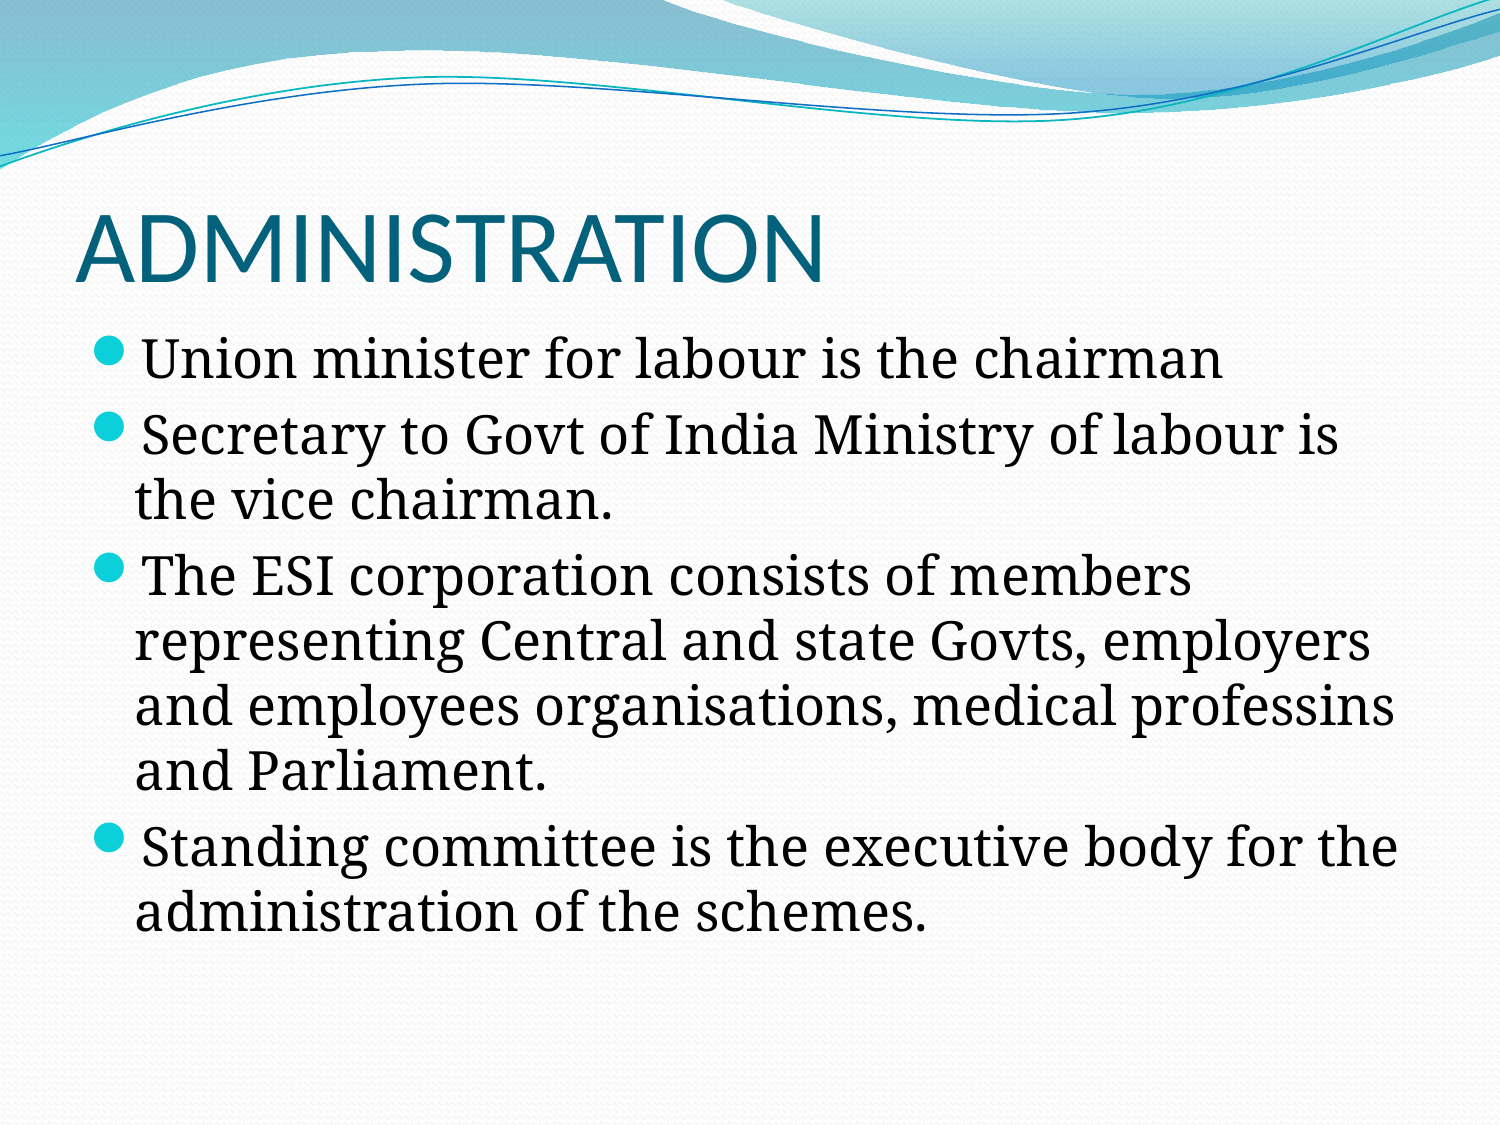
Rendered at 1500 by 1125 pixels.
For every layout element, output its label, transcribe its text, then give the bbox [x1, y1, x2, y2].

list Union minister for labour is the chairman Secretary to Govt of India Ministry of labour is the vice chairman. The ESI corporation consists of members representing Central and state Govts, employers and employees organisations, medical professins and Parliament. Standing committee is the executive body for the administration of the schemes. [75, 317, 1425, 1038]
title ADMINISTRATION [75, 115, 1425, 303]
